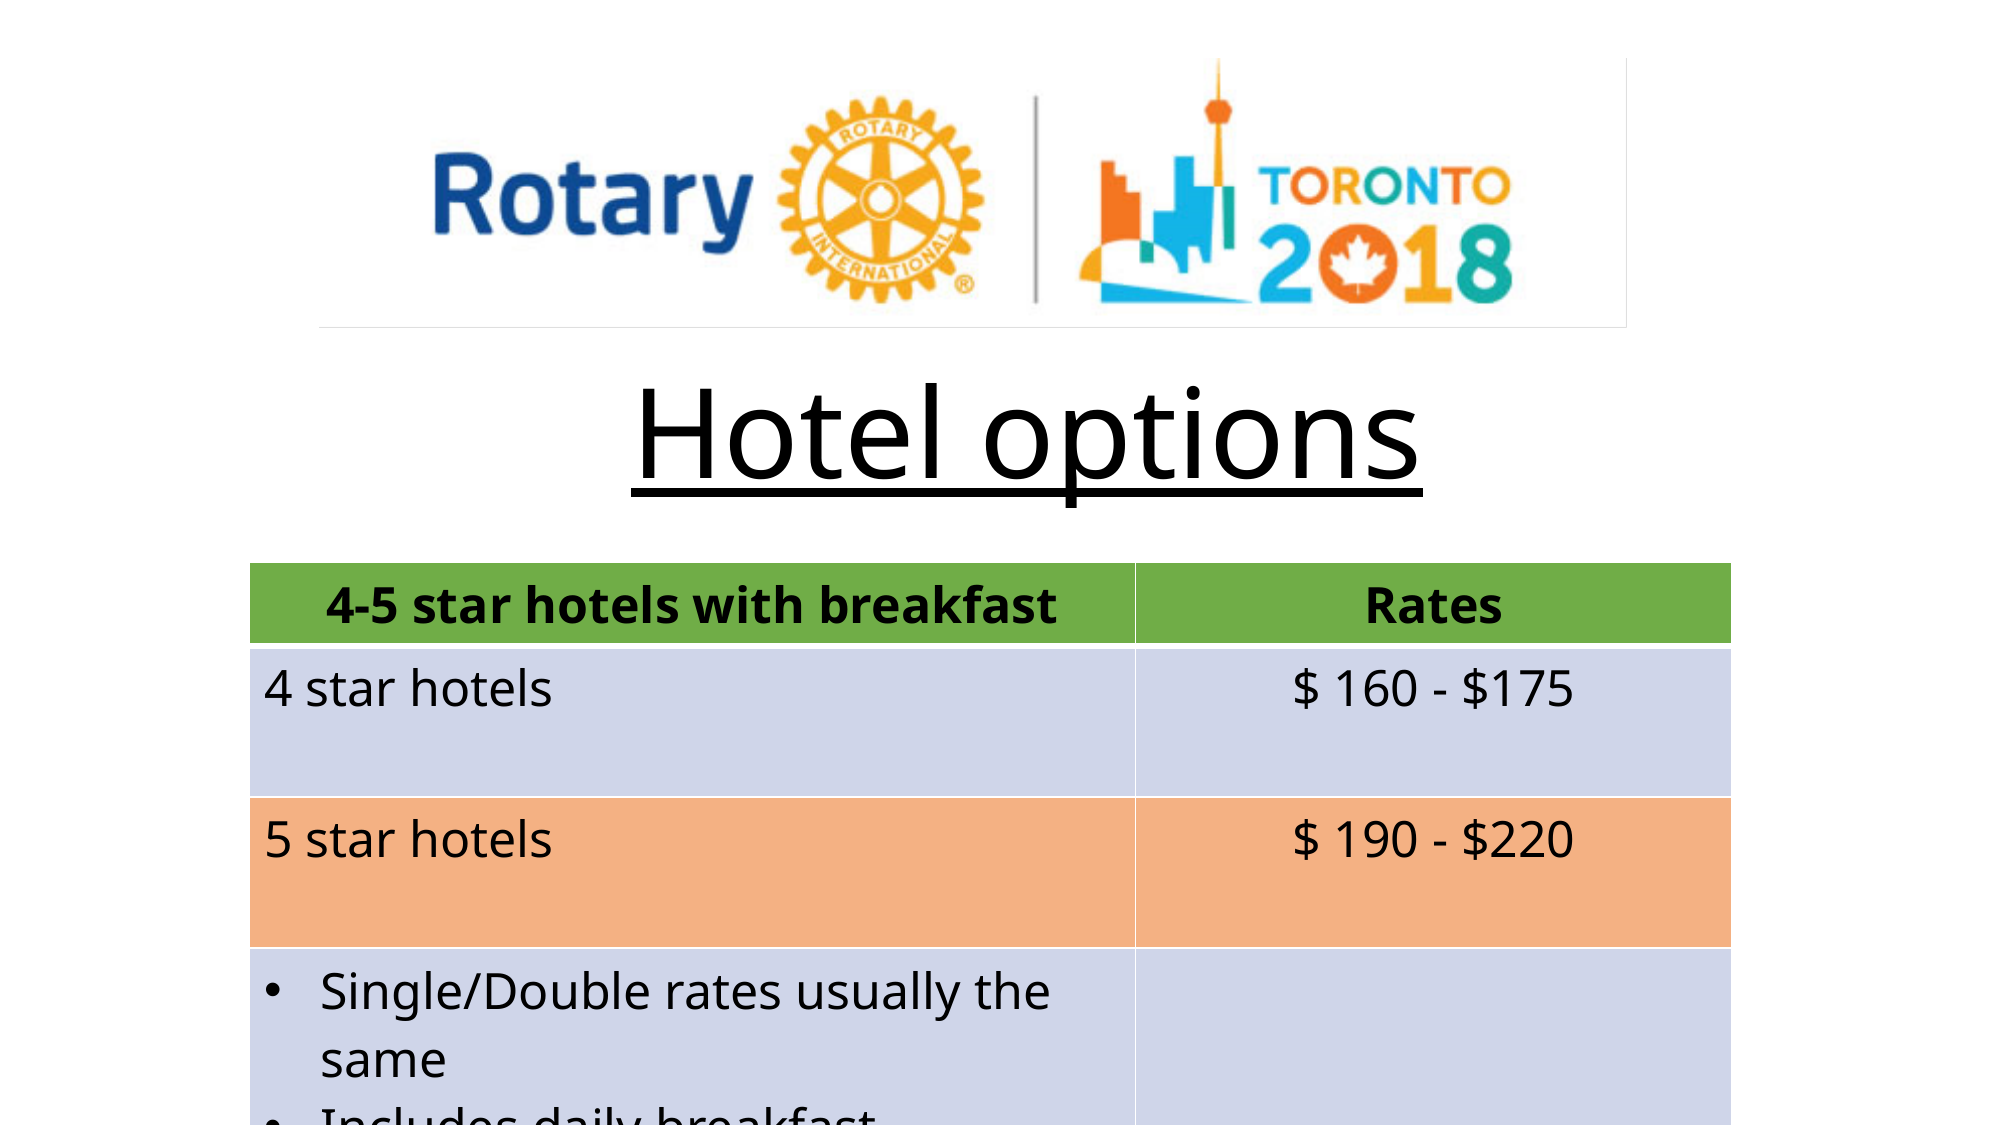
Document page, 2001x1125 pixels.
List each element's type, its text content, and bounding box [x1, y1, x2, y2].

table_header Rates [1136, 563, 1731, 643]
table_cell 5 star hotels [250, 798, 1135, 947]
table_cell [1136, 949, 1731, 1125]
table_cell $ 190 - $220 [1136, 798, 1731, 947]
table_cell Single/Double rates usually the same Includes daily breakfast [250, 949, 1135, 1125]
title Hotel options [164, 329, 1890, 548]
table_cell 4 star hotels [250, 649, 1135, 796]
picture [319, 58, 1629, 330]
table_header 4-5 star hotels with breakfast [250, 563, 1135, 643]
table_cell $ 160 - $175 [1136, 649, 1731, 796]
